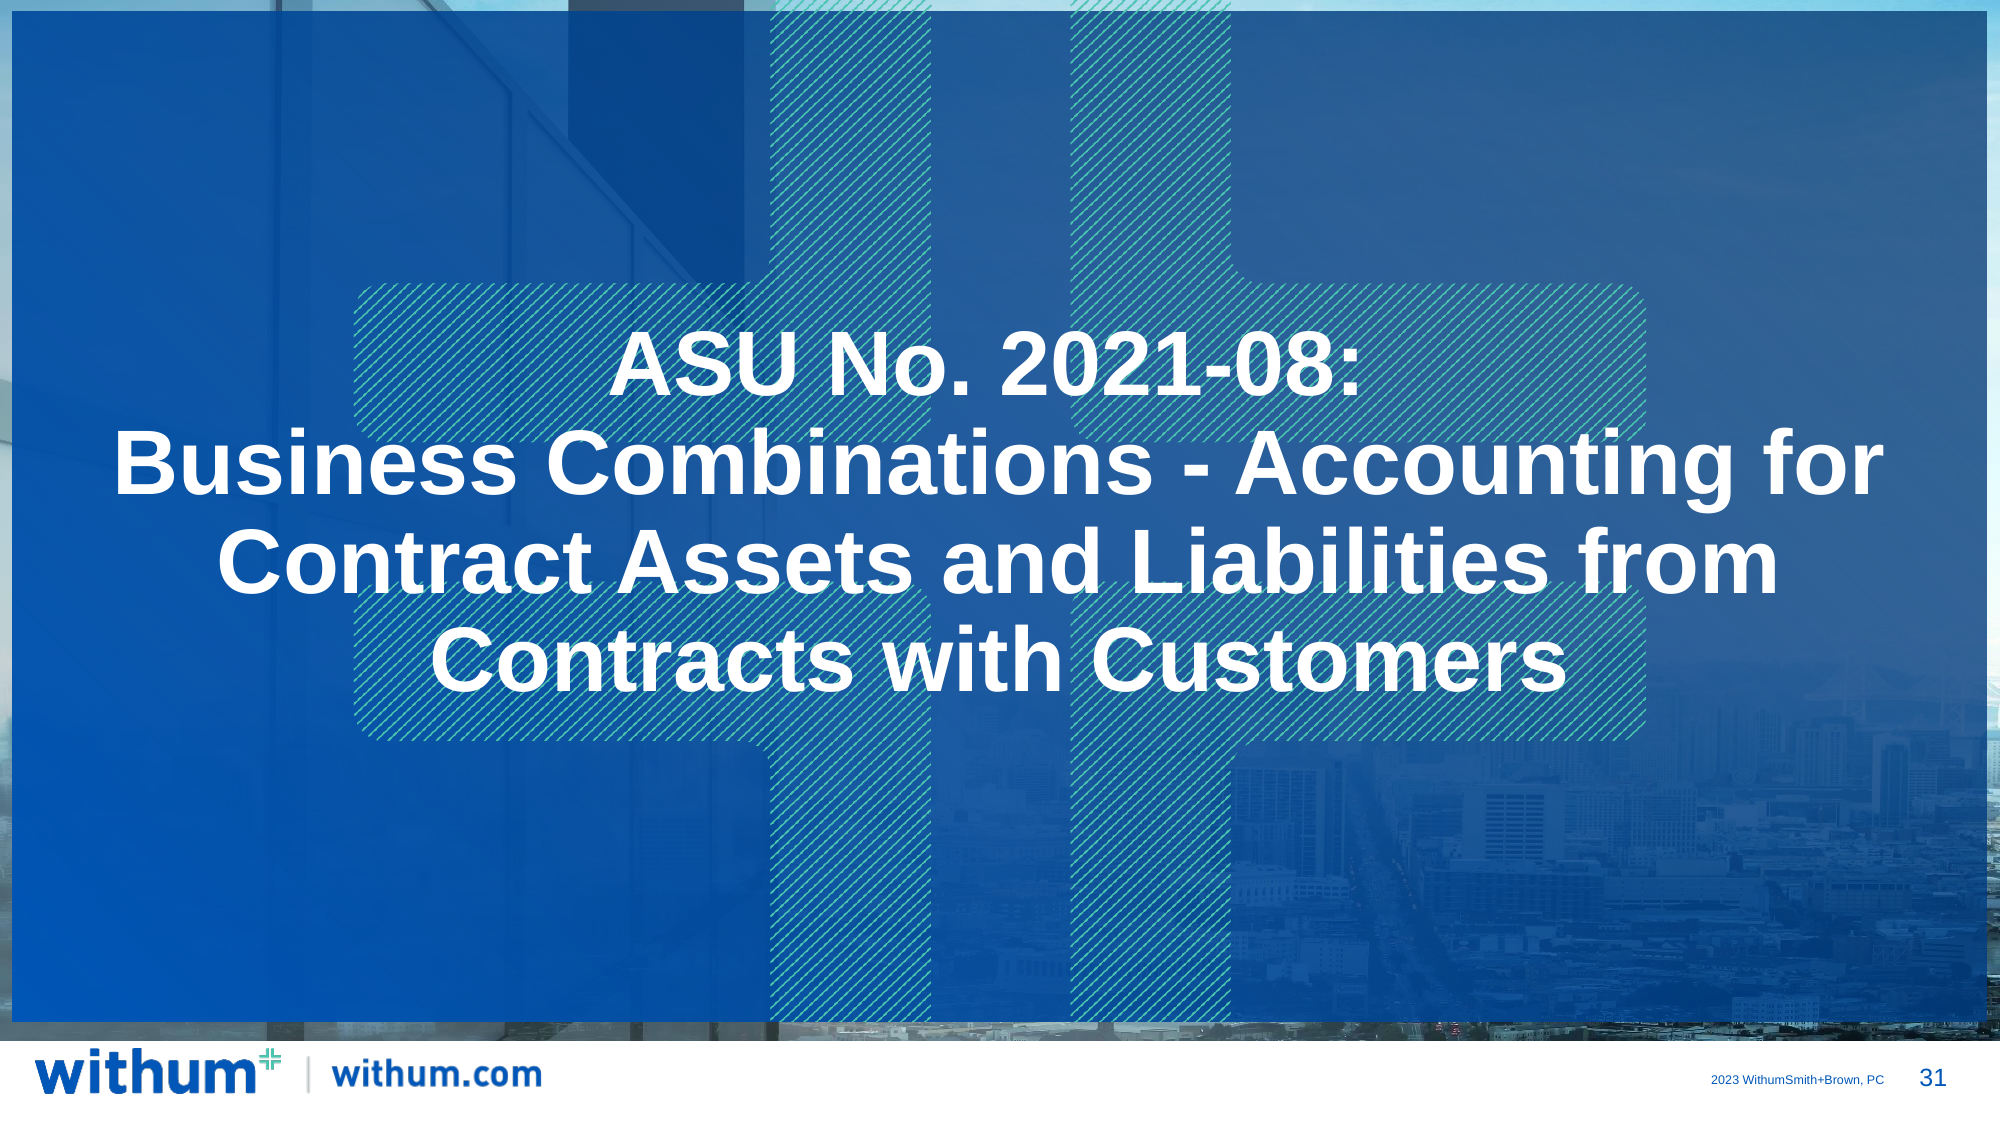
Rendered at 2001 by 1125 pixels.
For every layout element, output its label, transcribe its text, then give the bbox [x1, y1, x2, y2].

title ASU No. 2021-08: Business Combinations - Accounting for Contract Assets and Liabilities from Contracts with Customers [30, 443, 1970, 584]
picture [0, 0, 2000, 1118]
